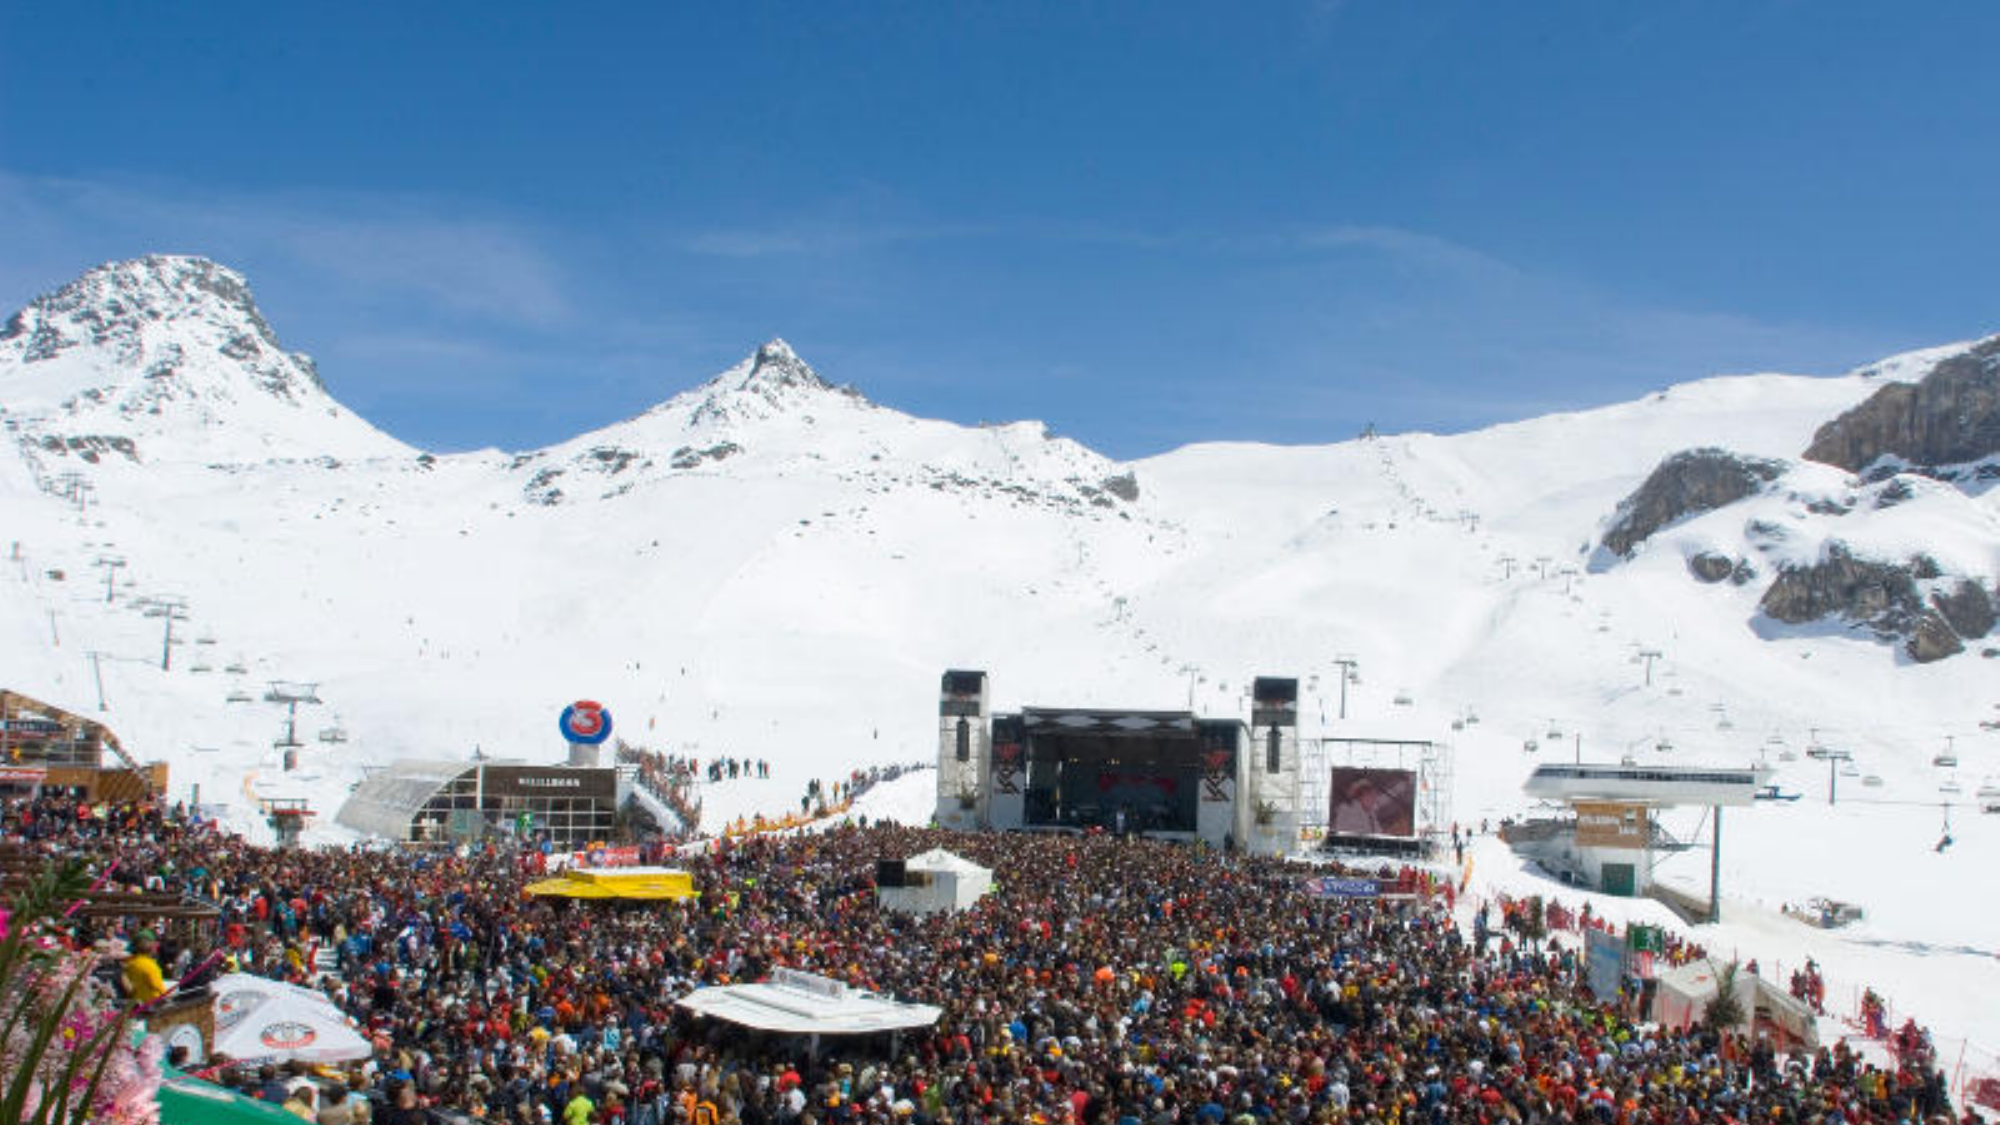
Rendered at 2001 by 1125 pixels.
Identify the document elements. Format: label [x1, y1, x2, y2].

list [0, 0, 2000, 1125]
